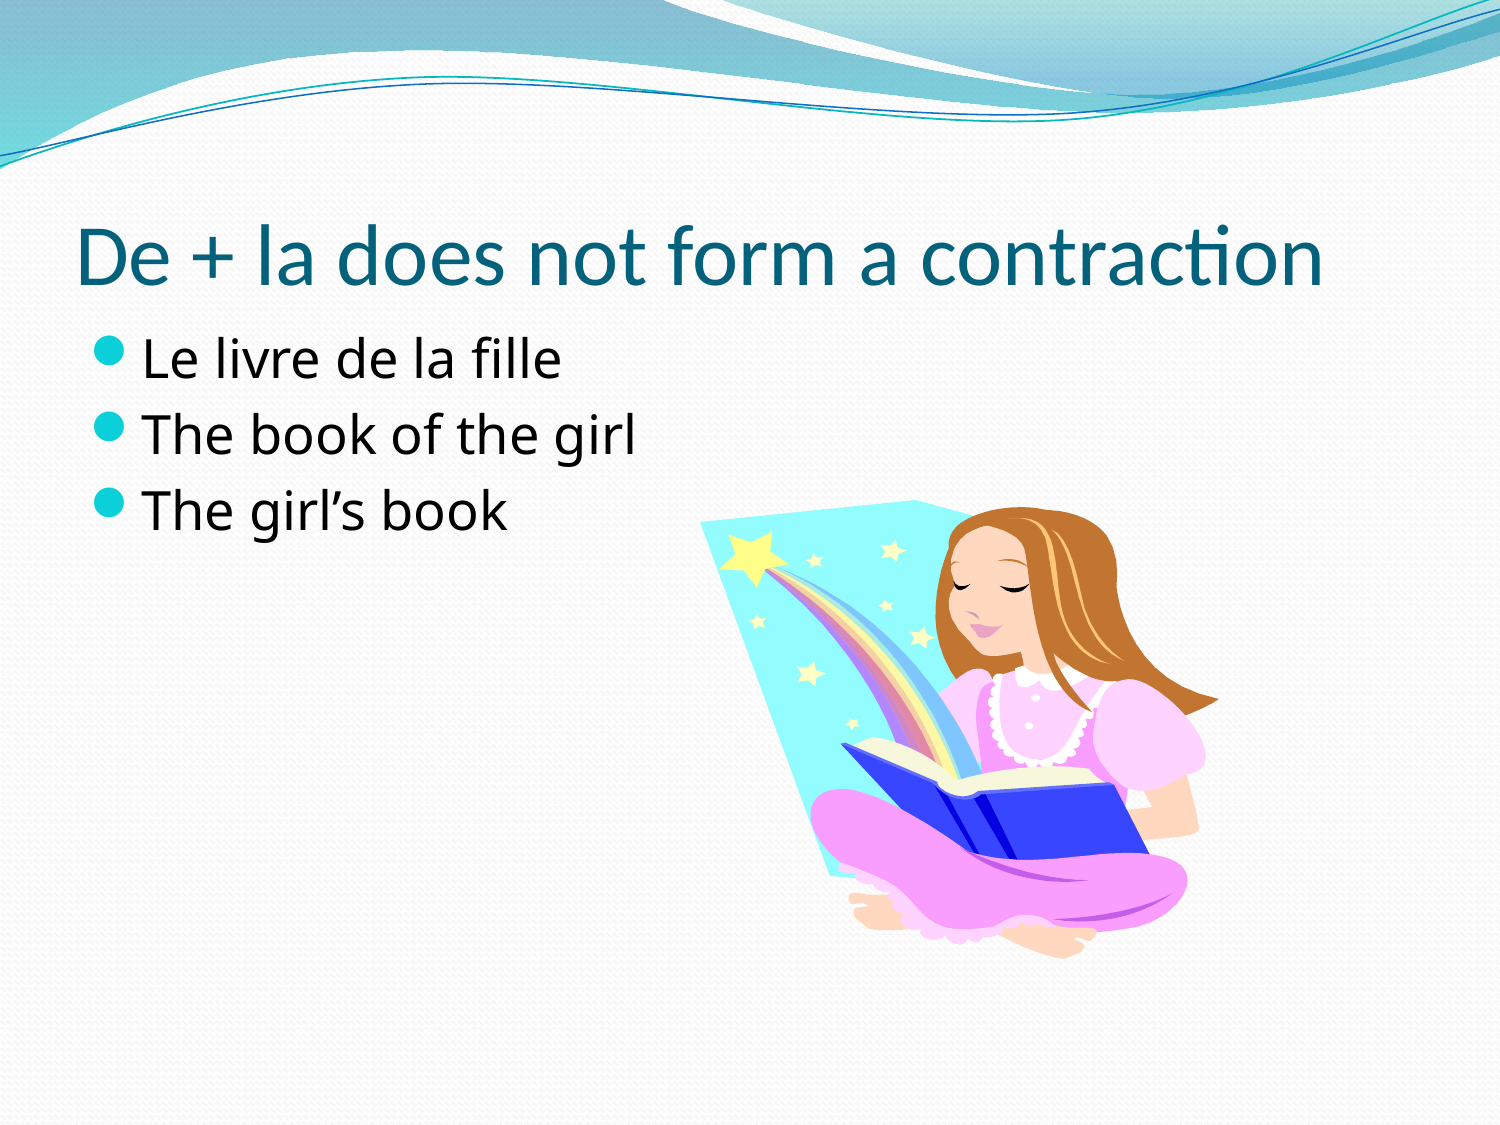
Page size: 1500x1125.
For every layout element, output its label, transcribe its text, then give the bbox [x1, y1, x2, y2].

picture [699, 499, 1220, 962]
title De + la does not form a contraction [75, 115, 1425, 303]
list Le livre de la fille The book of the girl The girl’s book [75, 317, 1425, 1038]
